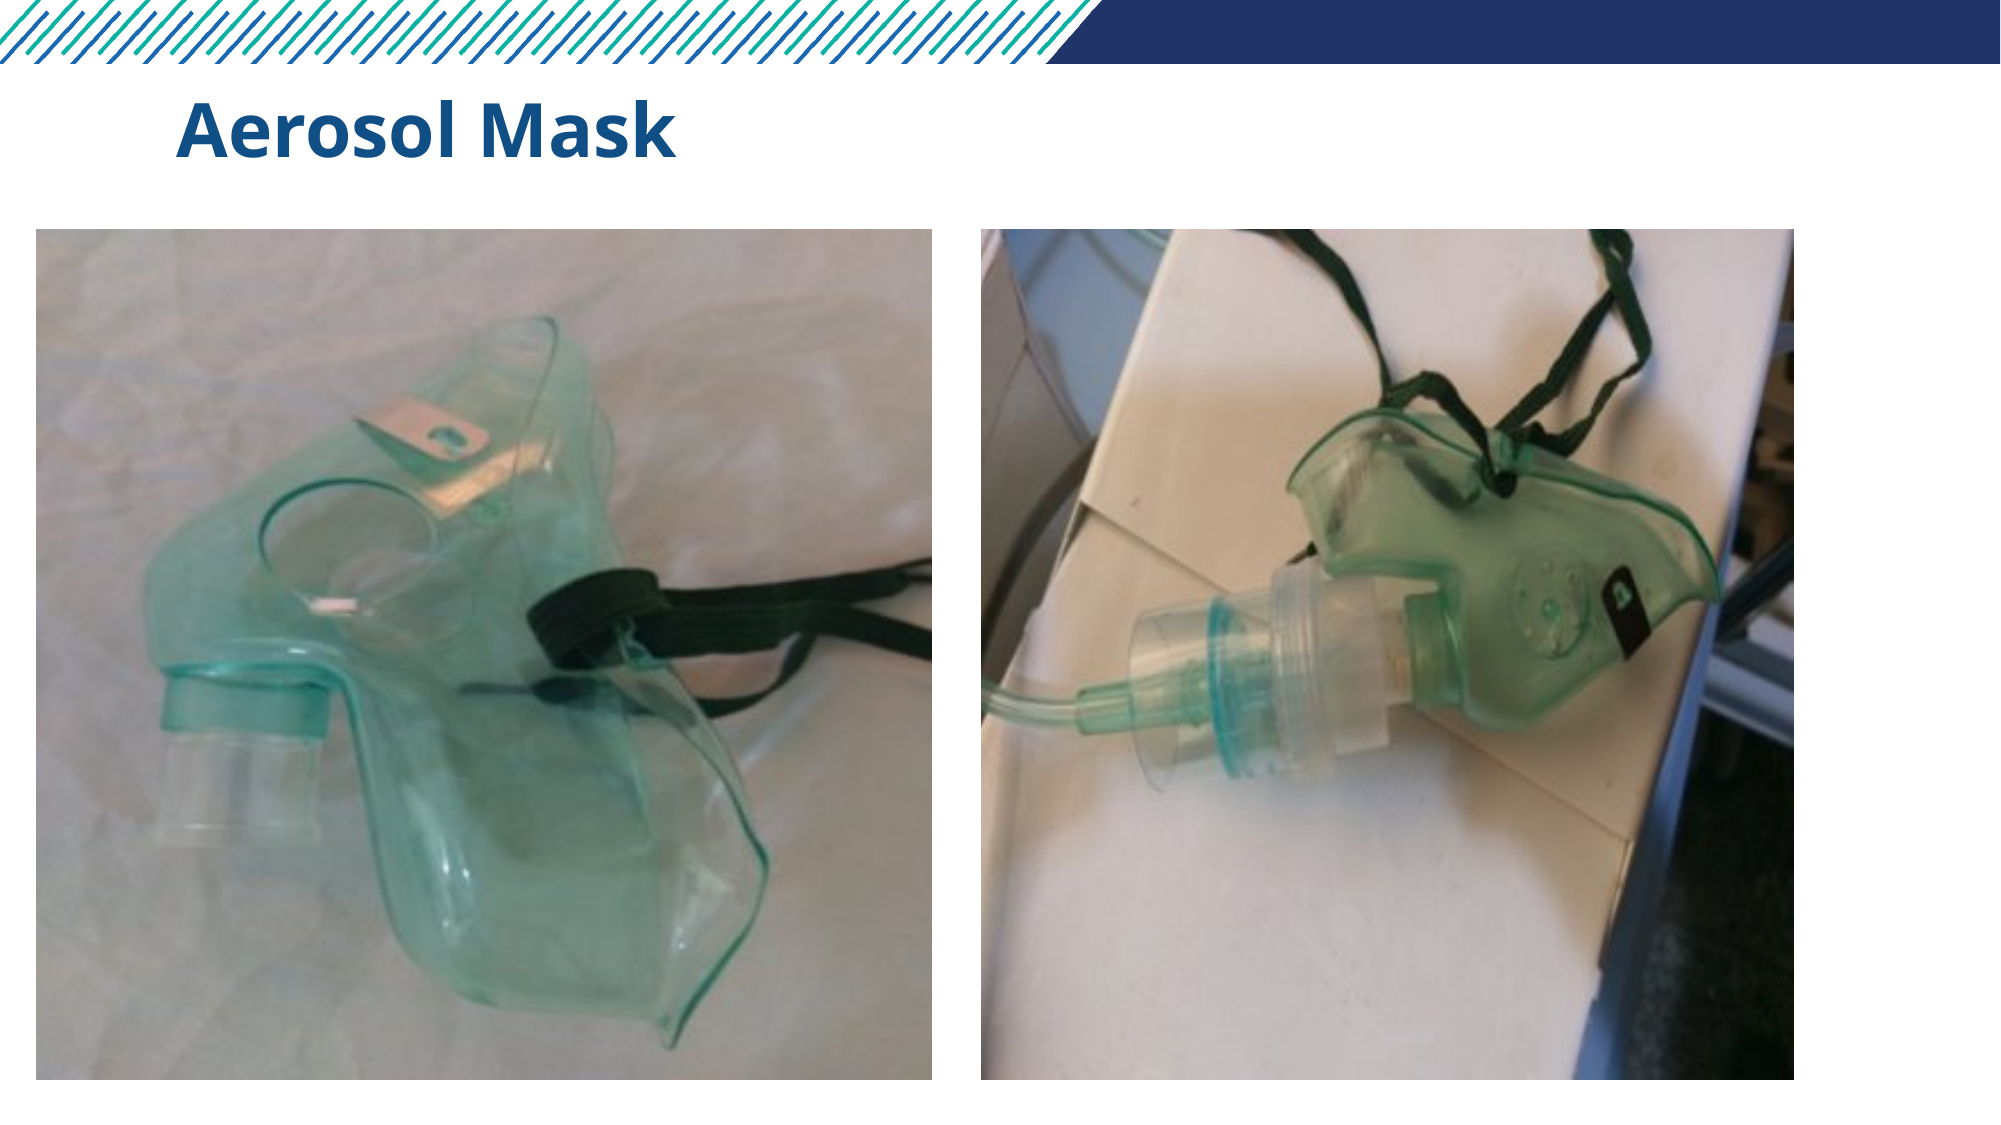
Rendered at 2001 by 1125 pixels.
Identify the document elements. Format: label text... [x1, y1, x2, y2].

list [36, 229, 932, 1080]
picture [0, 0, 2001, 64]
title Aerosol Mask [161, 75, 1863, 192]
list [981, 229, 1794, 1080]
